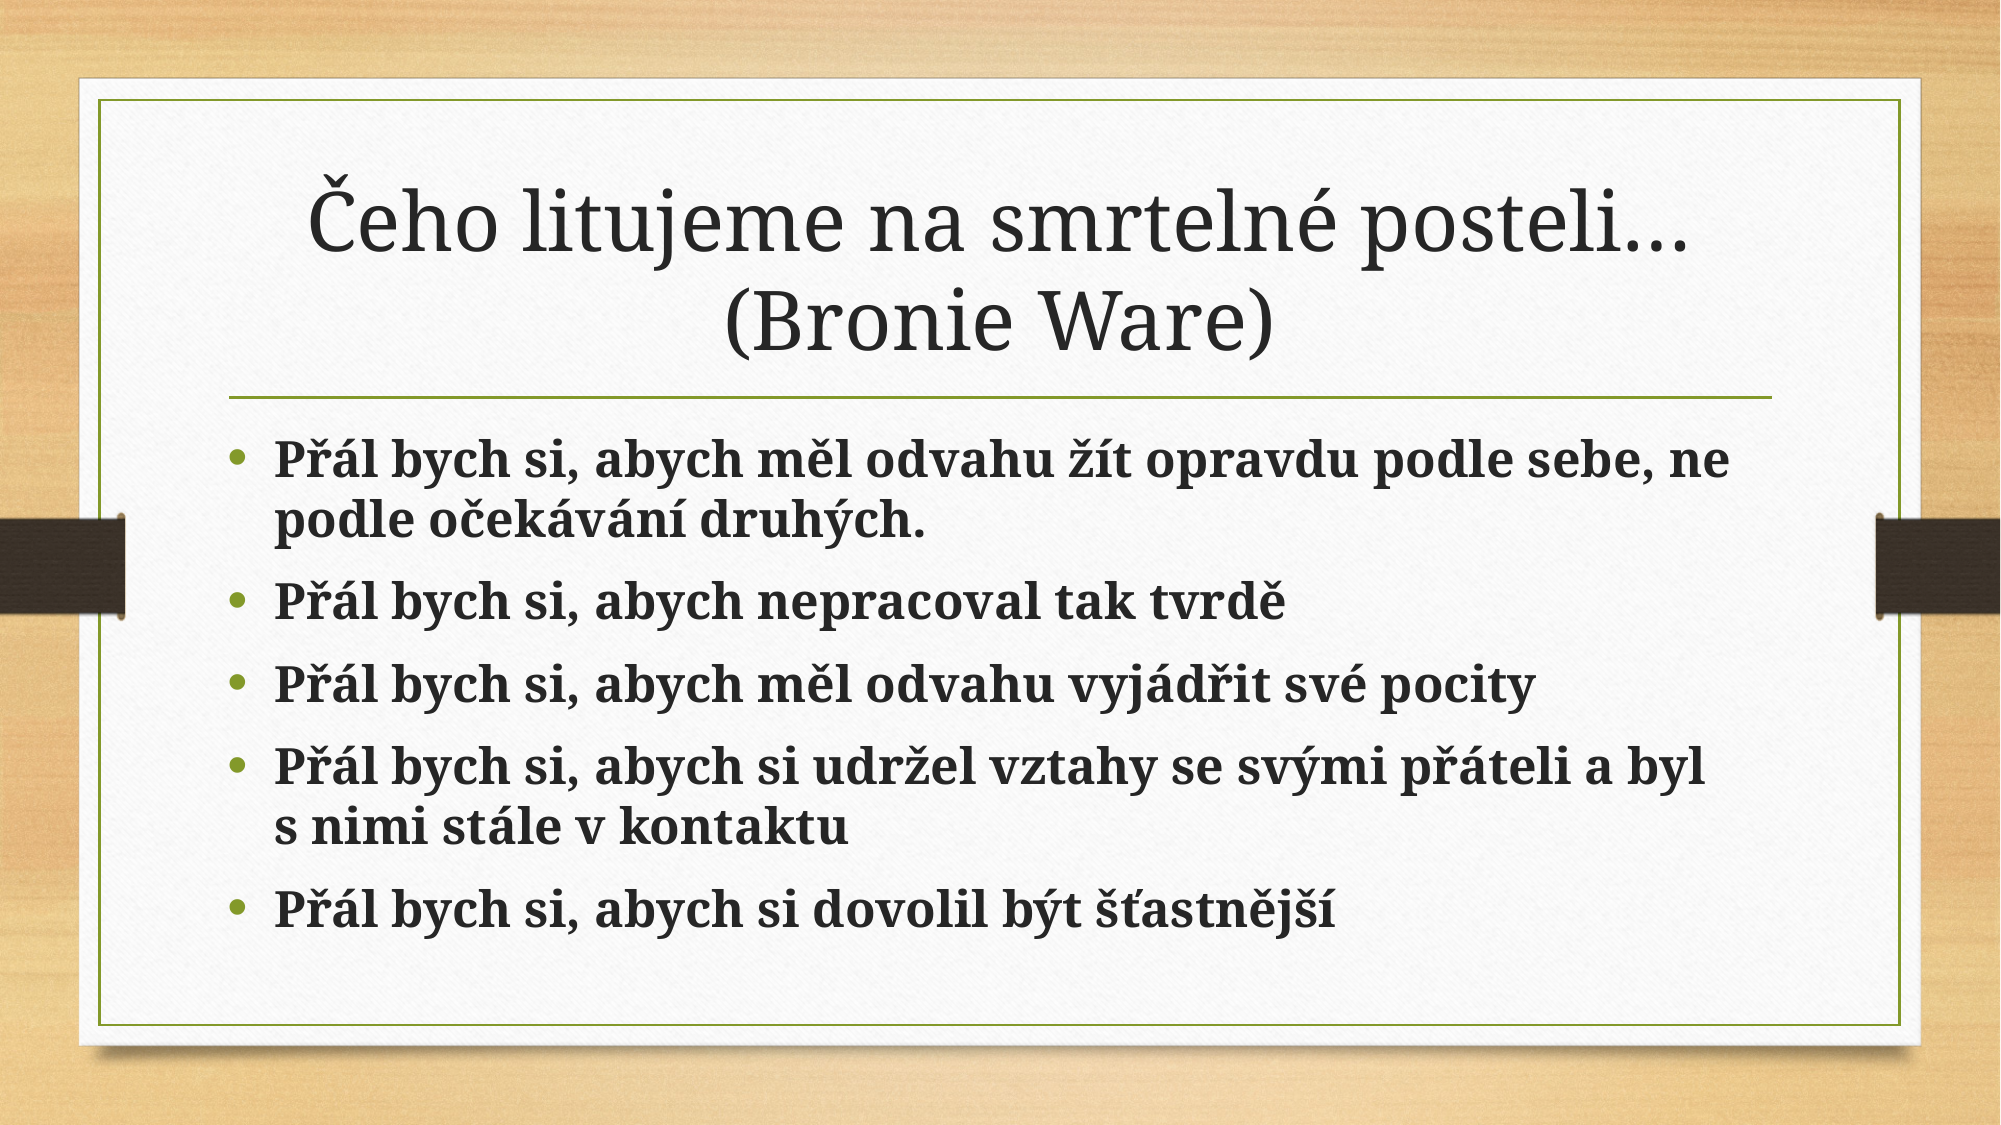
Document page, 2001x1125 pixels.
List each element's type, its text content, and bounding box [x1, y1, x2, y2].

list Přál bych si, abych měl odvahu žít opravdu podle sebe, ne podle očekávání druhých. Přál bych si, abych nepracoval tak tvrdě Přál bych si, abych měl odvahu vyjádřit své pocity Přál bych si, abych si udržel vztahy se svými přáteli a byl s nimi stále v kontaktu Přál bych si, abych si dovolil být šťastnější [212, 419, 1788, 964]
title Čeho litujeme na smrtelné posteli… (Bronie Ware) [212, 161, 1788, 375]
picture [0, 0, 2001, 1125]
